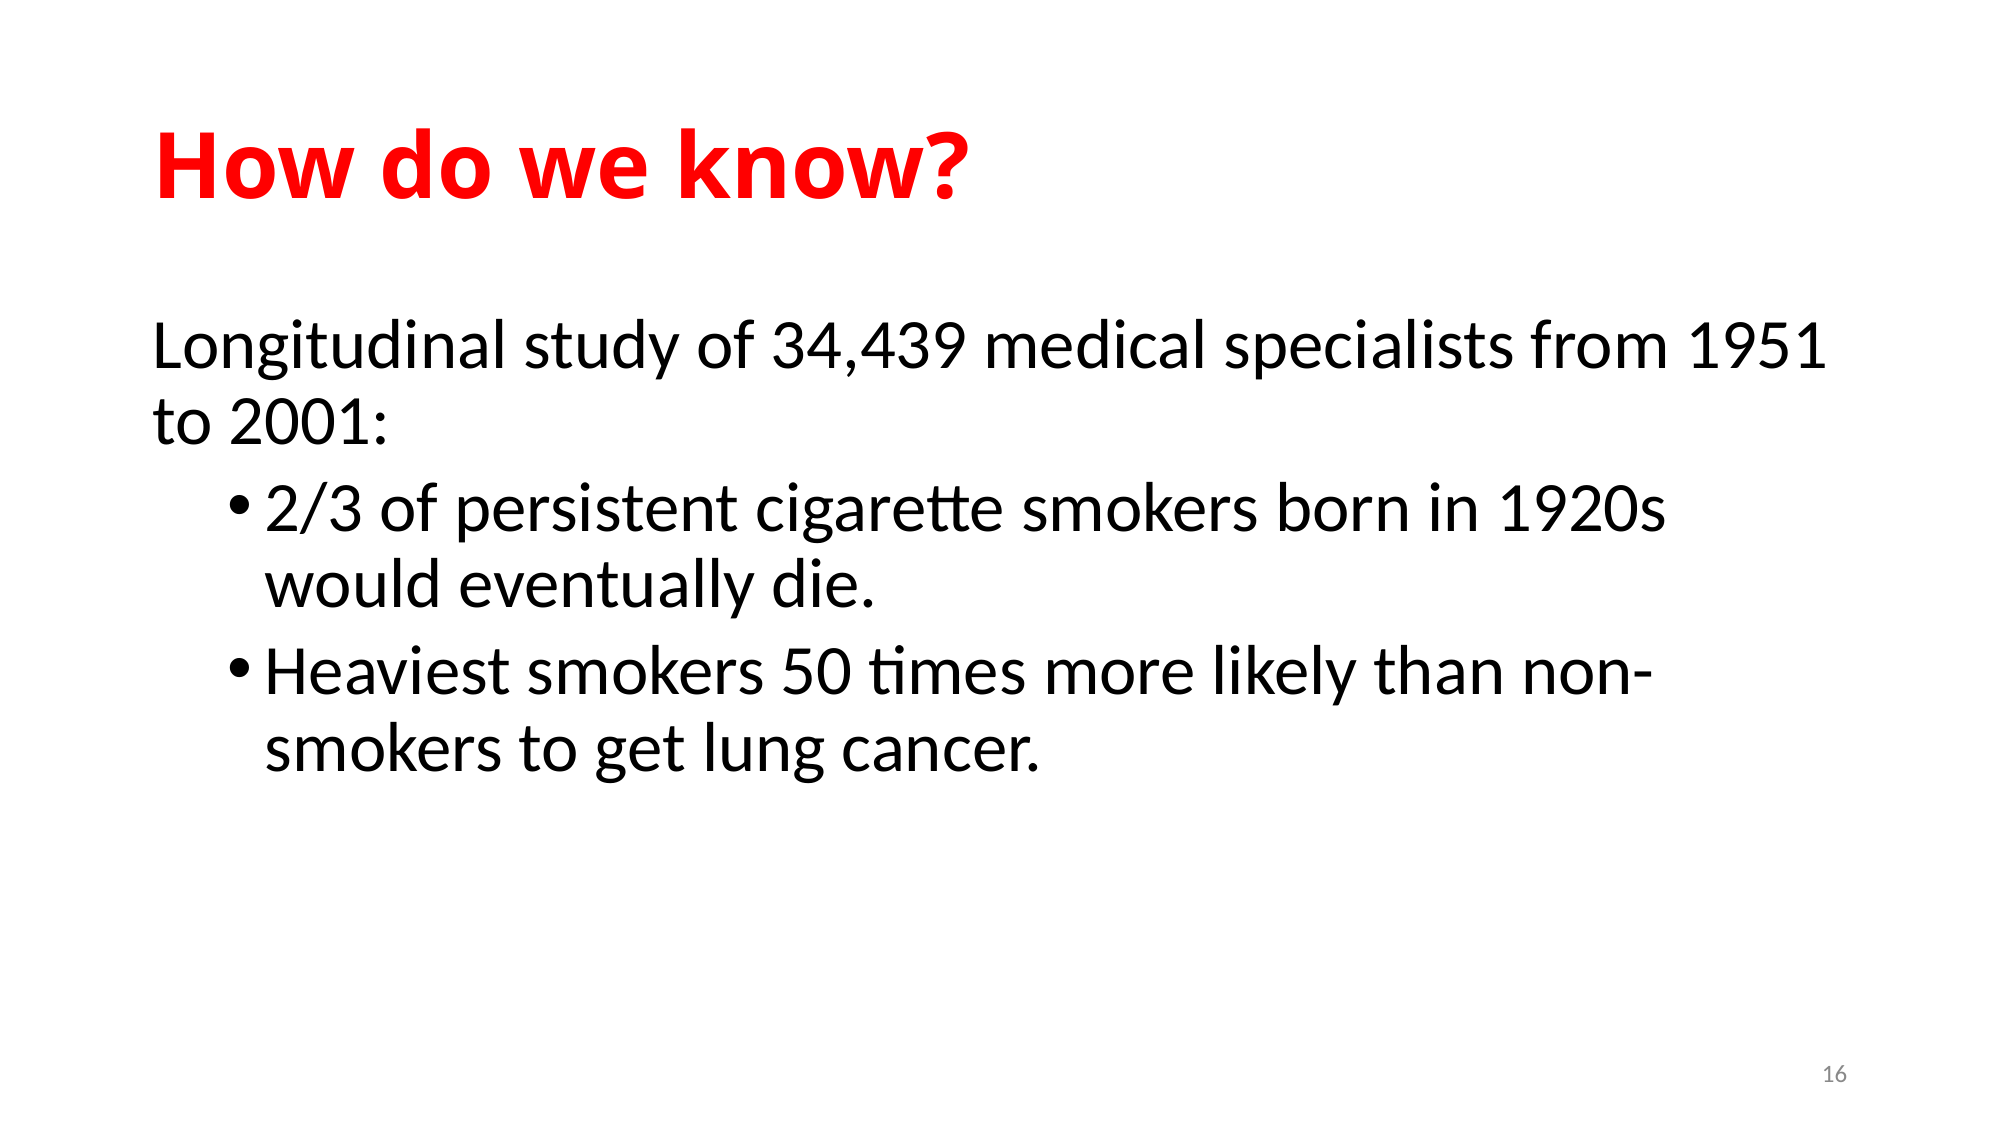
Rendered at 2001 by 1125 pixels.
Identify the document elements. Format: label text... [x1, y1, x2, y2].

slide_number 16 [1412, 1042, 1863, 1103]
list Longitudinal study of 34,439 medical specialists from 1951 to 2001: 2/3 of persistent cigarette smokers born in 1920s would eventually die. Heaviest smokers 50 times more likely than non-smokers to get lung cancer. [137, 299, 1863, 1014]
title How do we know? [137, 59, 1863, 278]
